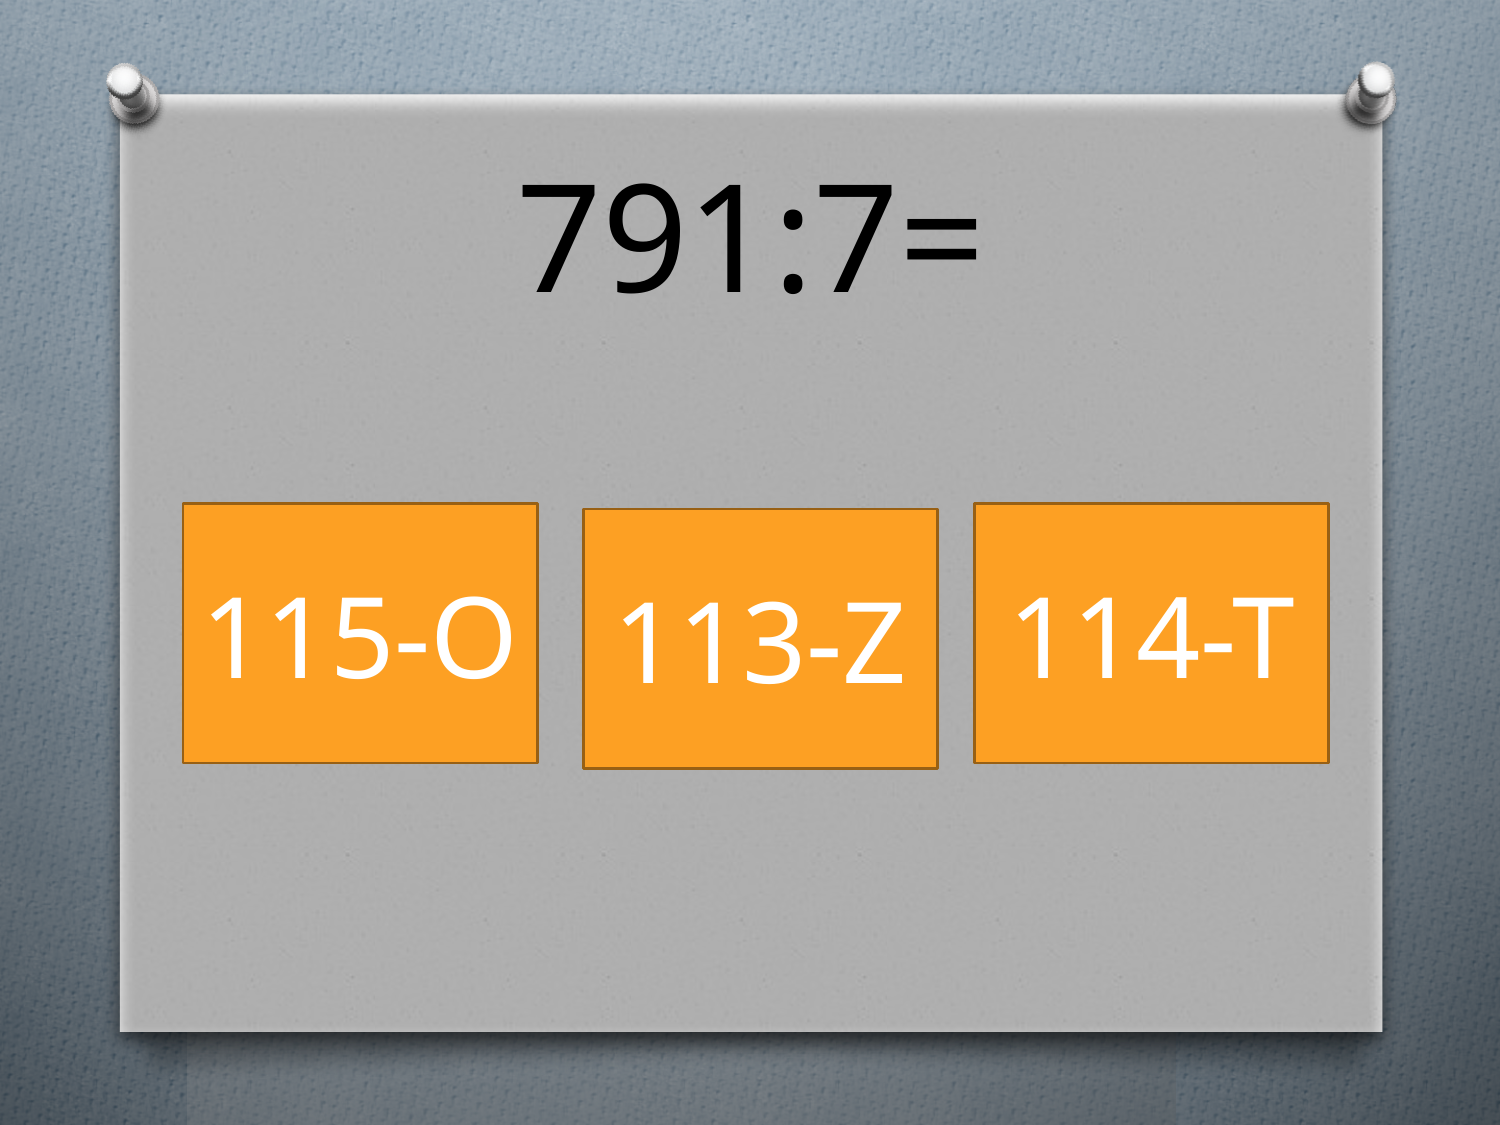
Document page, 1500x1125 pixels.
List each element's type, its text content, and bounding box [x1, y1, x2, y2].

text_box 113-Z [582, 508, 939, 770]
text_box 114-T [973, 502, 1330, 764]
picture [75, 29, 198, 153]
title 791:7= [179, 134, 1323, 332]
text_box 115-O [182, 502, 539, 764]
picture [1317, 35, 1439, 156]
